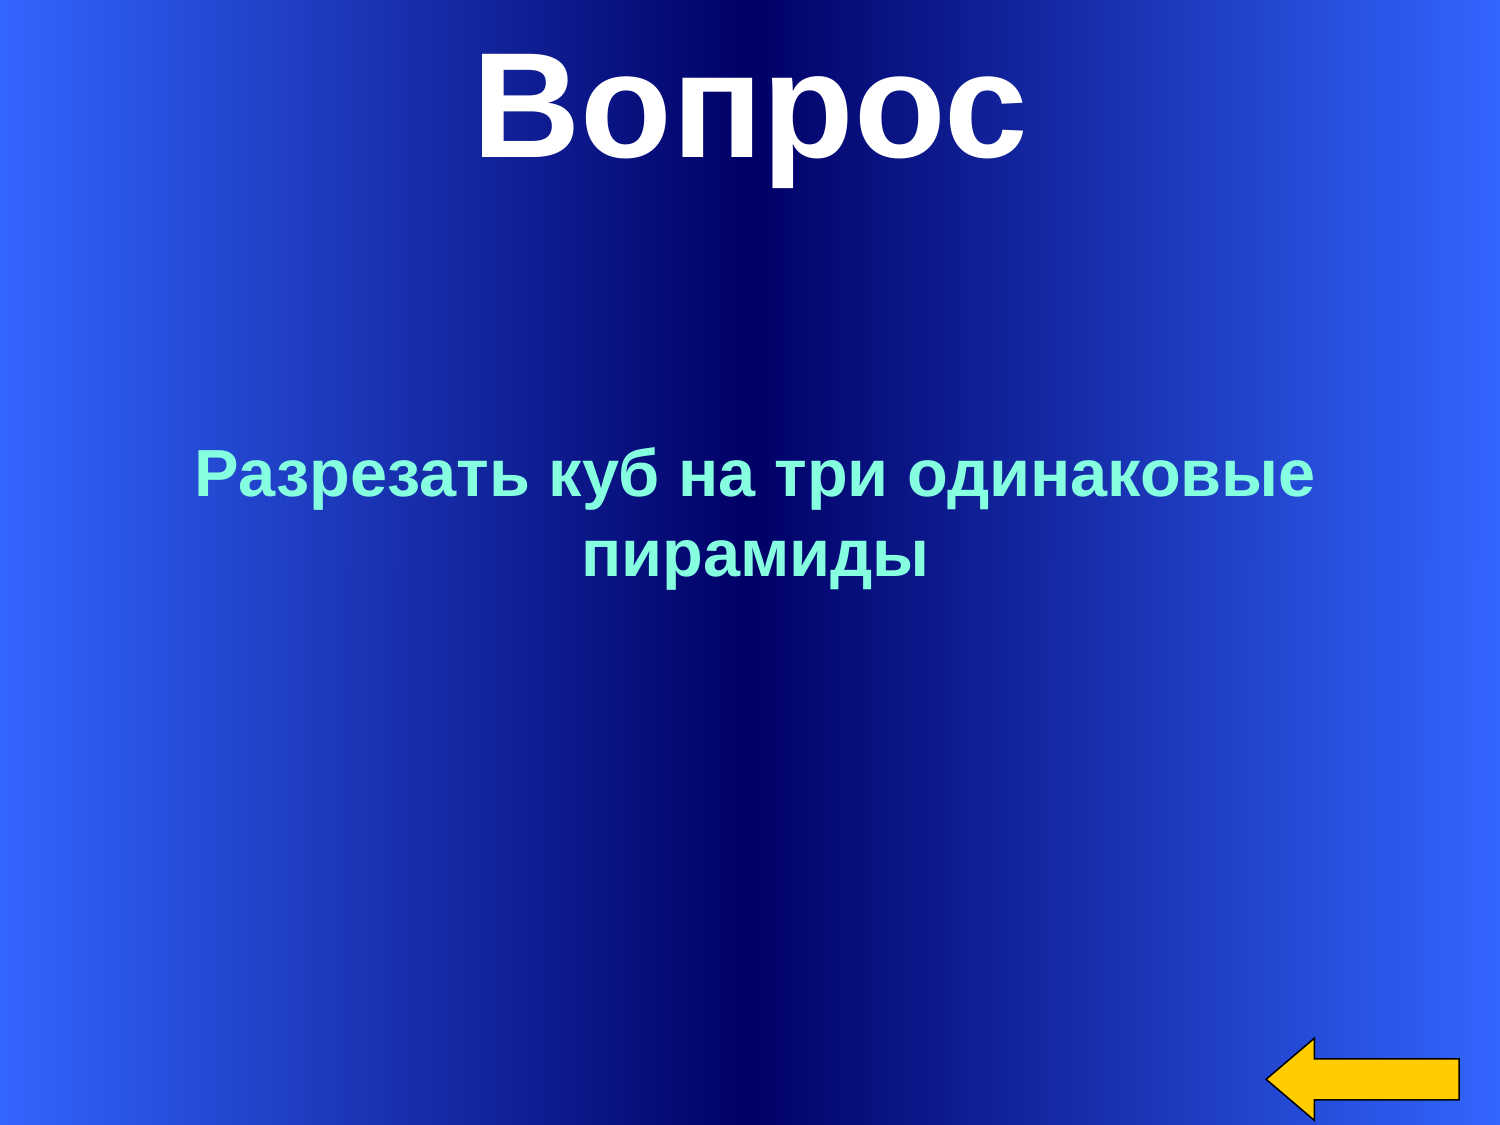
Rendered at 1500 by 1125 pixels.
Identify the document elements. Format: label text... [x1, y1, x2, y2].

text_box Вопрос [0, 0, 1500, 562]
text_box Разрезать куб на три одинаковые пирамиды [478, 457, 1034, 562]
text_box [0, 562, 1500, 1125]
text_box [1266, 1038, 1460, 1121]
